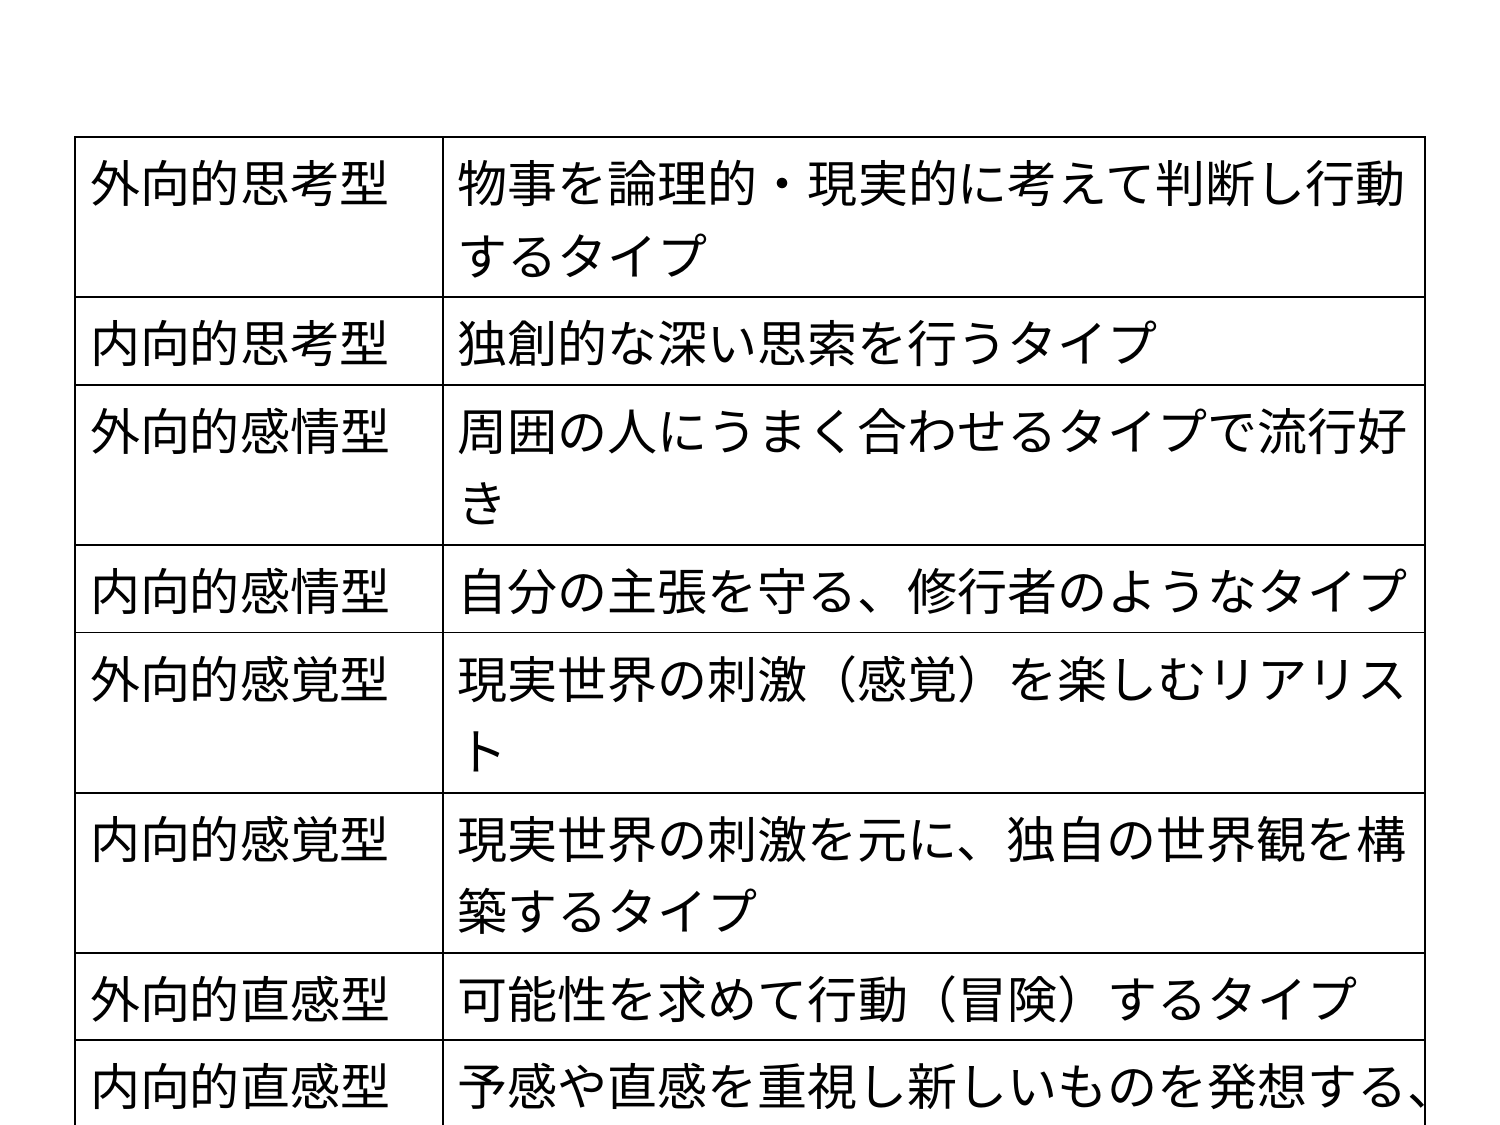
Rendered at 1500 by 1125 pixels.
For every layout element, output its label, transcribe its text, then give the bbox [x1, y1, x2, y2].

table_cell 予感や直感を重視し新しいものを発想する、内面重視タイプ [444, 1041, 1424, 1125]
table_cell 現実世界の刺激を元に、独自の世界観を構築するタイプ [444, 794, 1424, 952]
table_cell 内向的思考型 [76, 298, 442, 384]
table_header 物事を論理的・現実的に考えて判断し行動するタイプ [444, 138, 1424, 296]
table_header 外向的思考型 [76, 138, 442, 296]
table_cell 外向的感情型 [76, 386, 442, 544]
table_cell 可能性を求めて行動（冒険）するタイプ [444, 954, 1424, 1039]
table_cell 自分の主張を守る、修行者のようなタイプ [444, 546, 1424, 632]
table_cell 内向的直感型 [76, 1041, 442, 1125]
table_cell 外向的感覚型 [76, 633, 442, 792]
table_cell 外向的直感型 [76, 954, 442, 1039]
table_cell 現実世界の刺激（感覚）を楽しむリアリスト [444, 633, 1424, 792]
table_cell 内向的感覚型 [76, 794, 442, 952]
table_cell 独創的な深い思索を行うタイプ [444, 298, 1424, 384]
table_cell 周囲の人にうまく合わせるタイプで流行好き [444, 386, 1424, 544]
table_cell 内向的感情型 [76, 546, 442, 632]
